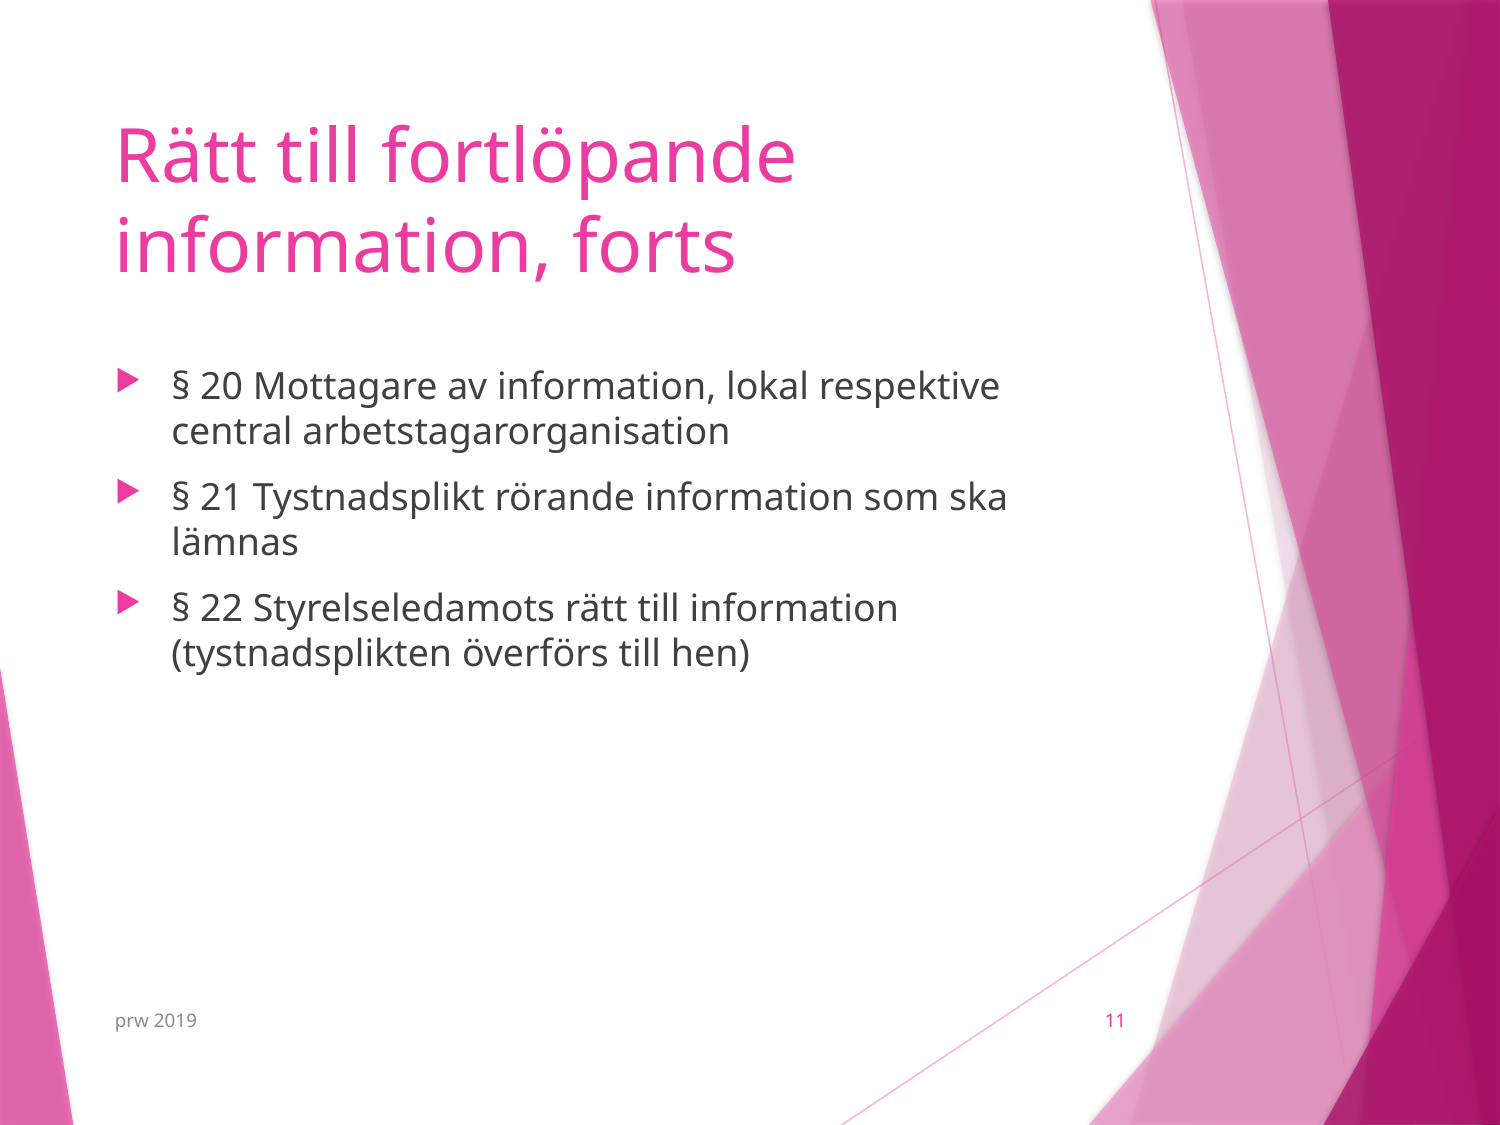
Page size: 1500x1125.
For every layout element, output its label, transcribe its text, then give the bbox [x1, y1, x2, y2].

slide_number 11 [1057, 991, 1142, 1051]
list § 20 Mottagare av information, lokal respektive central arbetstagarorganisation § 21 Tystnadsplikt rörande information som ska lämnas § 22 Styrelseledamots rätt till information (tystnadsplikten överförs till hen) [99, 354, 1142, 992]
footer prw 2019 [99, 991, 859, 1051]
title Rätt till fortlöpande information, forts [99, 99, 1142, 317]
